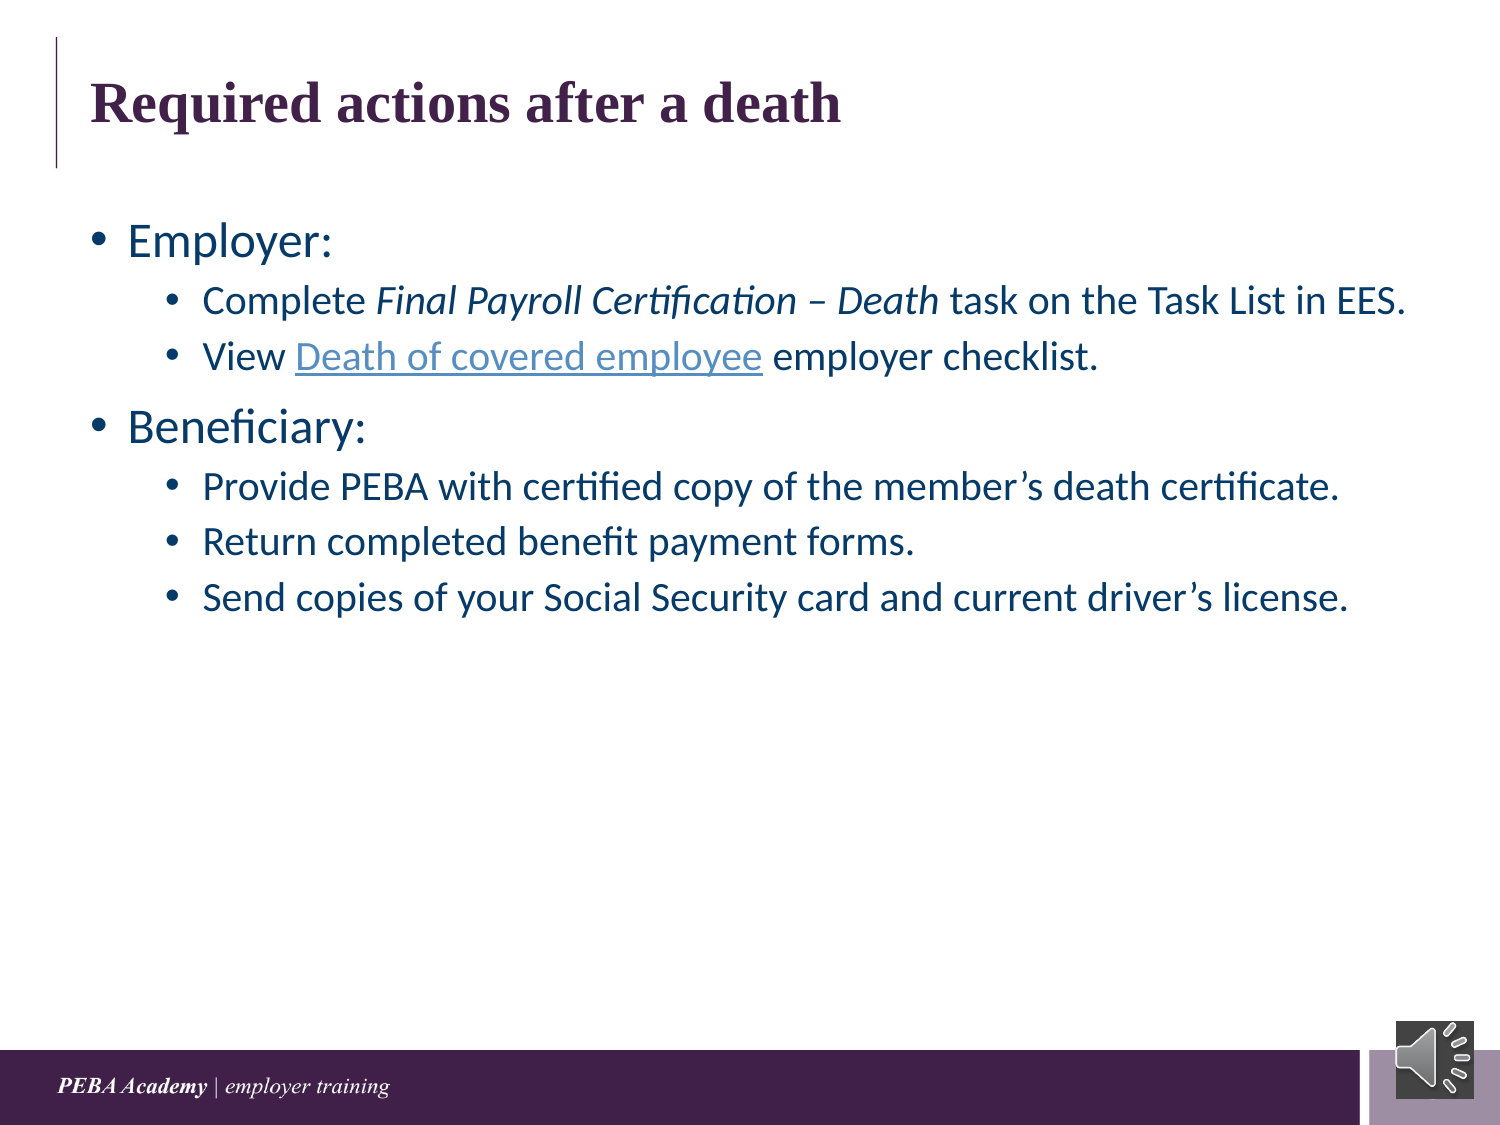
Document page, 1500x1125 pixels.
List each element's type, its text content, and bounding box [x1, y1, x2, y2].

picture [0, 0, 1500, 1125]
slide_number 3 [1367, 1050, 1500, 1125]
list Employer: Complete Final Payroll Certification – Death task on the Task List in EES. View Death of covered employee employer checklist. Beneficiary: Provide PEBA with certified copy of the member’s death certificate. Return completed benefit payment forms. Send copies of your Social Security card and current driver’s license. [75, 207, 1425, 1032]
title Required actions after a death [75, 37, 1425, 170]
